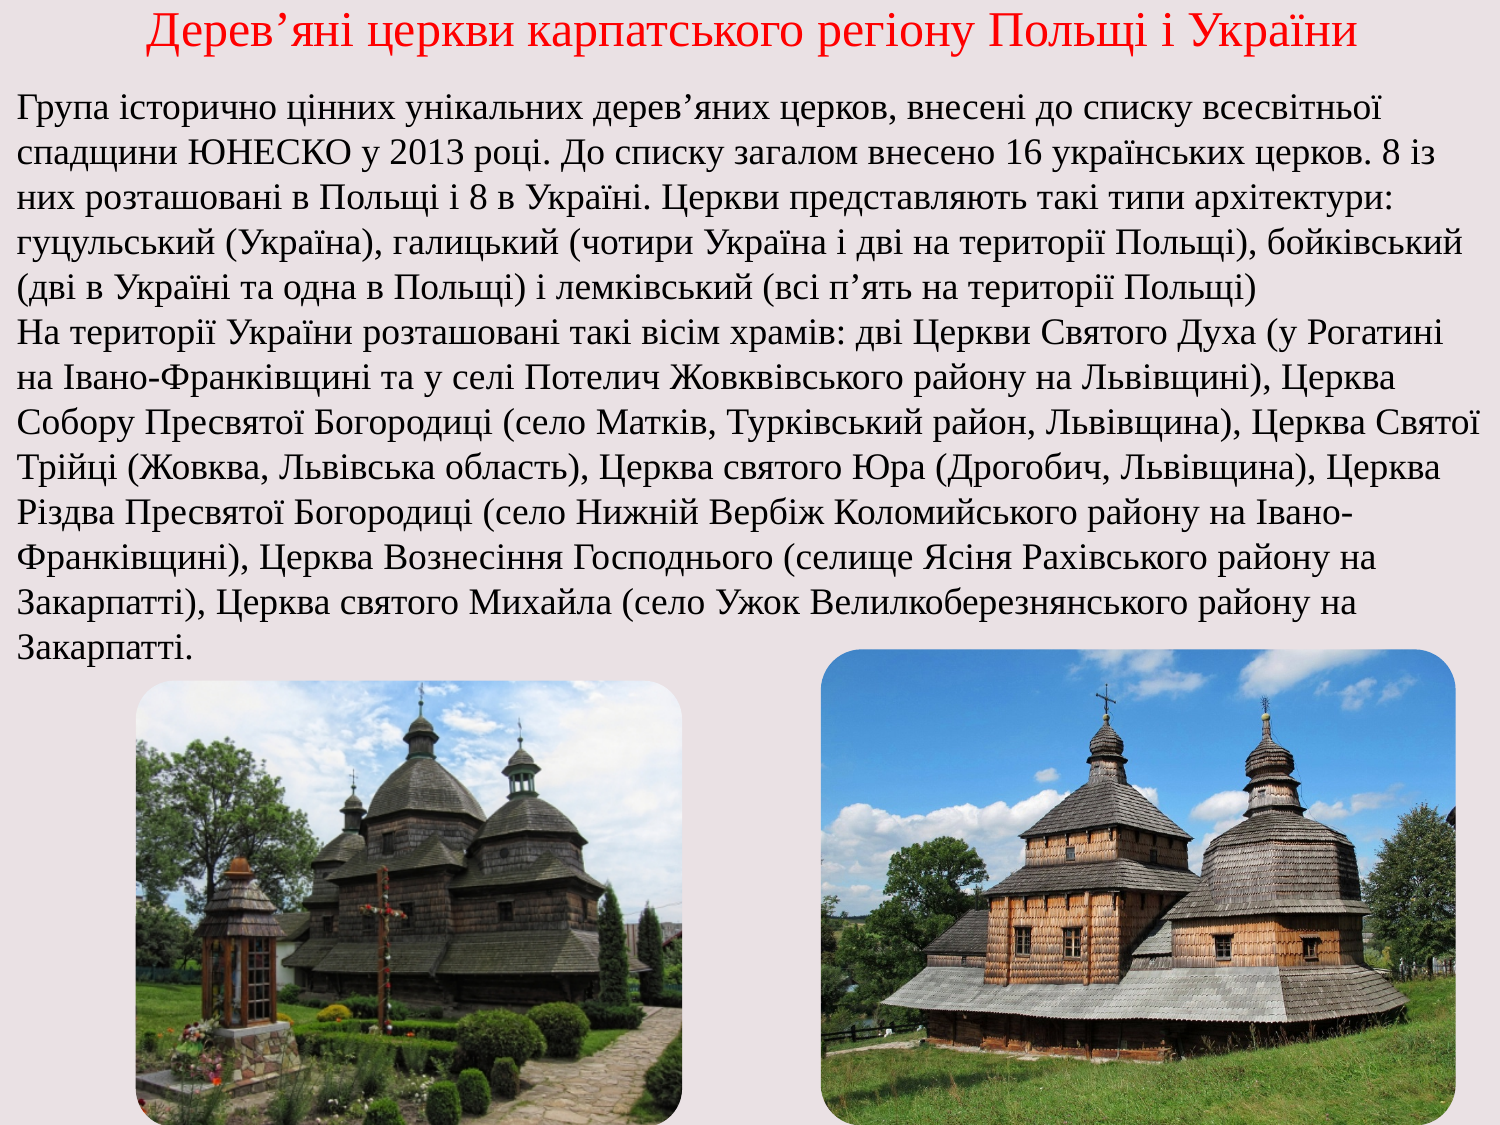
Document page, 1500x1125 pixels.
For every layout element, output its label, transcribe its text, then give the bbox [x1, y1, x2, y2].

text_box Дерев’яні церкви карпатського регіону Польщі і України [4, 0, 1500, 64]
text_box Група історично цінних унікальних дерев’яних церков, внесені до списку всесвітньої спадщини ЮНЕСКО у 2013 році. До списку загалом внесено 16 українських церков. 8 із них розташовані в Польщі і 8 в Україні. Церкви представляють такі типи архітектури: гуцульський (Україна), галицький (чотири Україна і дві на території Польщі), бойківський (дві в Україні та одна в Польщі) і лемківський (всі п’ять на території Польщі) На території України розташовані такі вісім храмів: дві Церкви Святого Духа (у Рогатині на Івано-Франківщині та у селі Потелич Жовквівського району на Львівщині), Церква Собору Пресвятої Богородиці (село Матків, Турківський район, Львівщина), Церква Святої Трійці (Жовква, Львівська область), Церква святого Юра (Дрогобич, Львівщина), Церква Різдва Пресвятої Богородиці (село Нижній Вербіж Коломийського району на Івано-Франківщині), Церква Вознесіння Господнього (селище Ясіня Рахівського району на Закарпатті), Церква святого Михайла (село Ужок Велилкоберезнянського району на Закарпатті. [1, 74, 1498, 674]
picture [0, 0, 1500, 1125]
